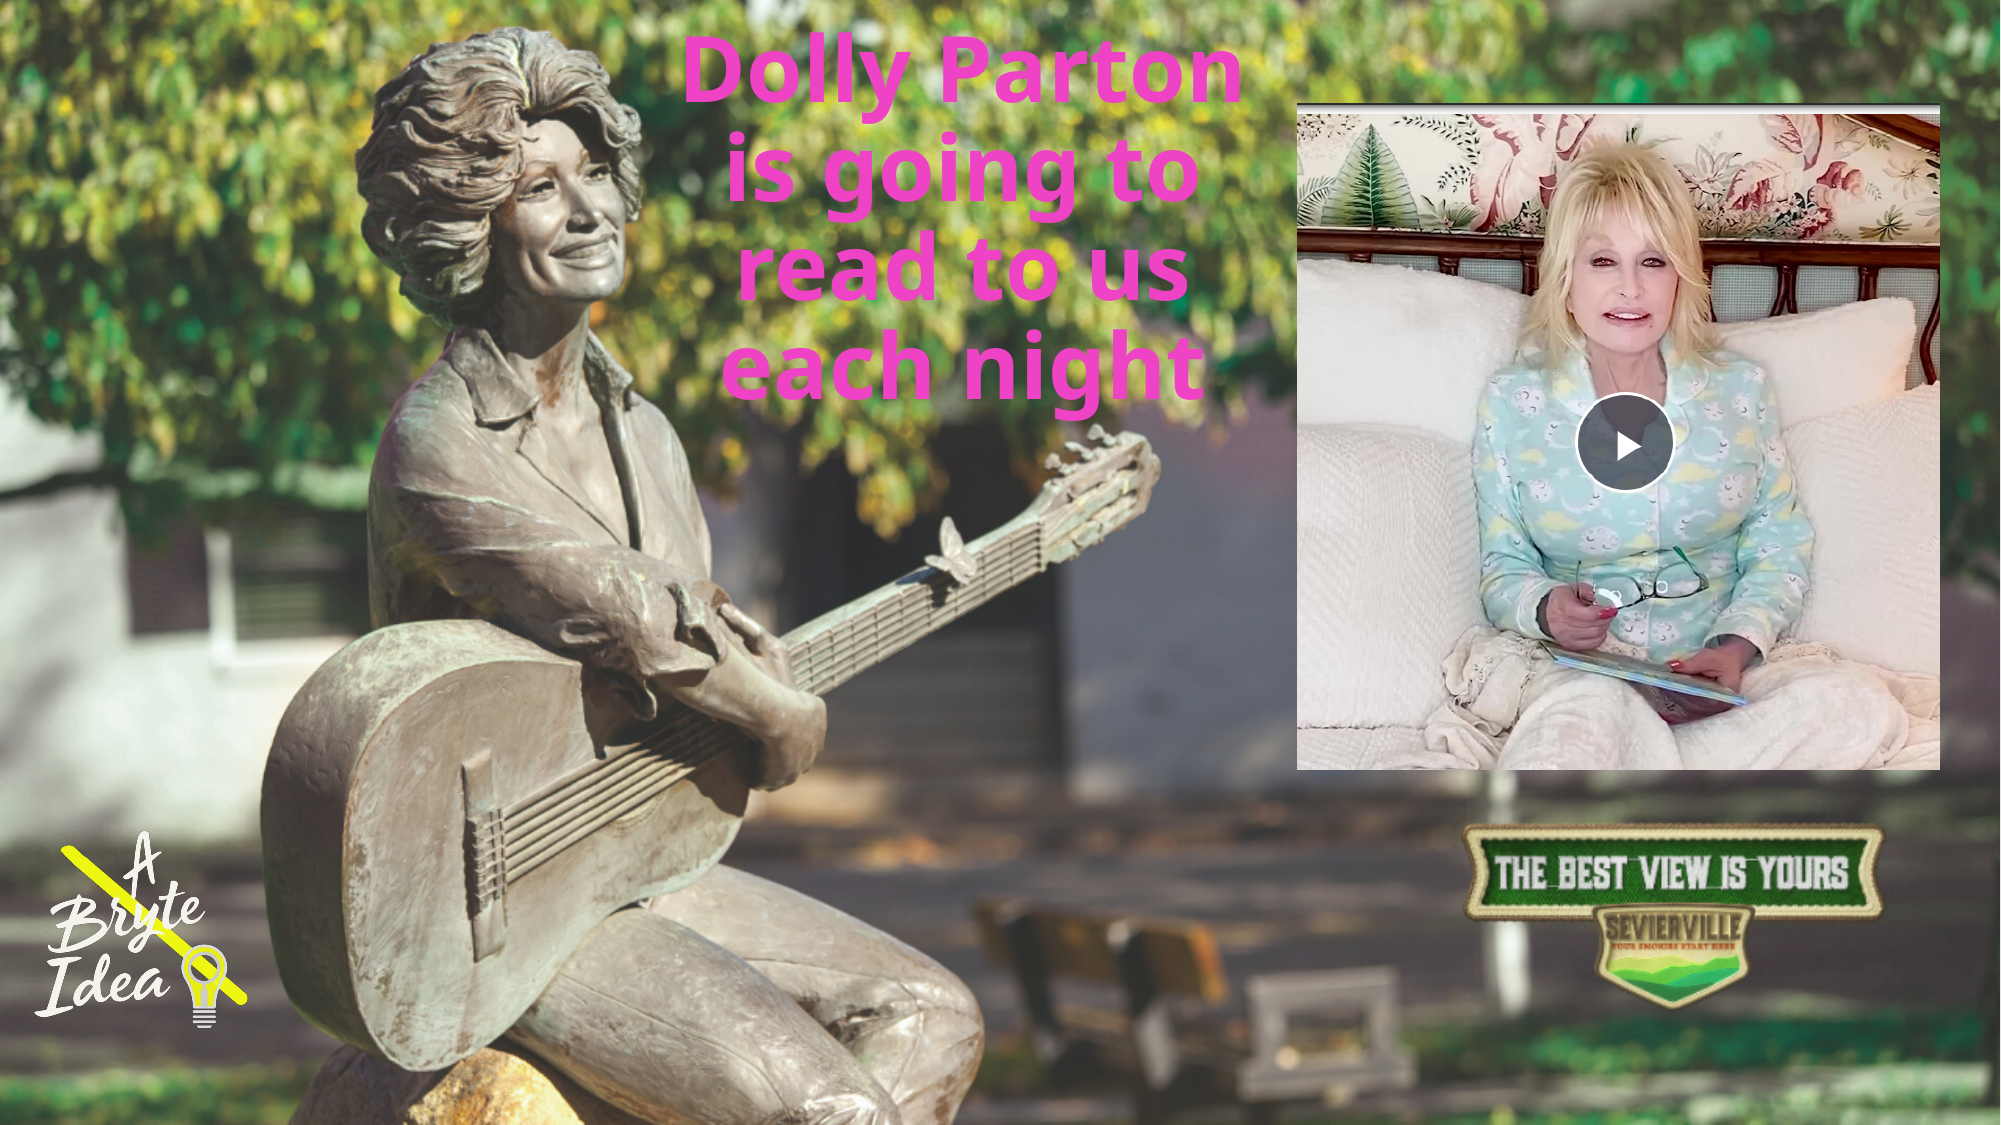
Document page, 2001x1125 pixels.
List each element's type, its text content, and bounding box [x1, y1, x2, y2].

picture [0, 0, 2001, 1125]
title Dolly Parton is going to read to us each night [628, 0, 1298, 460]
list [1297, 103, 1940, 770]
